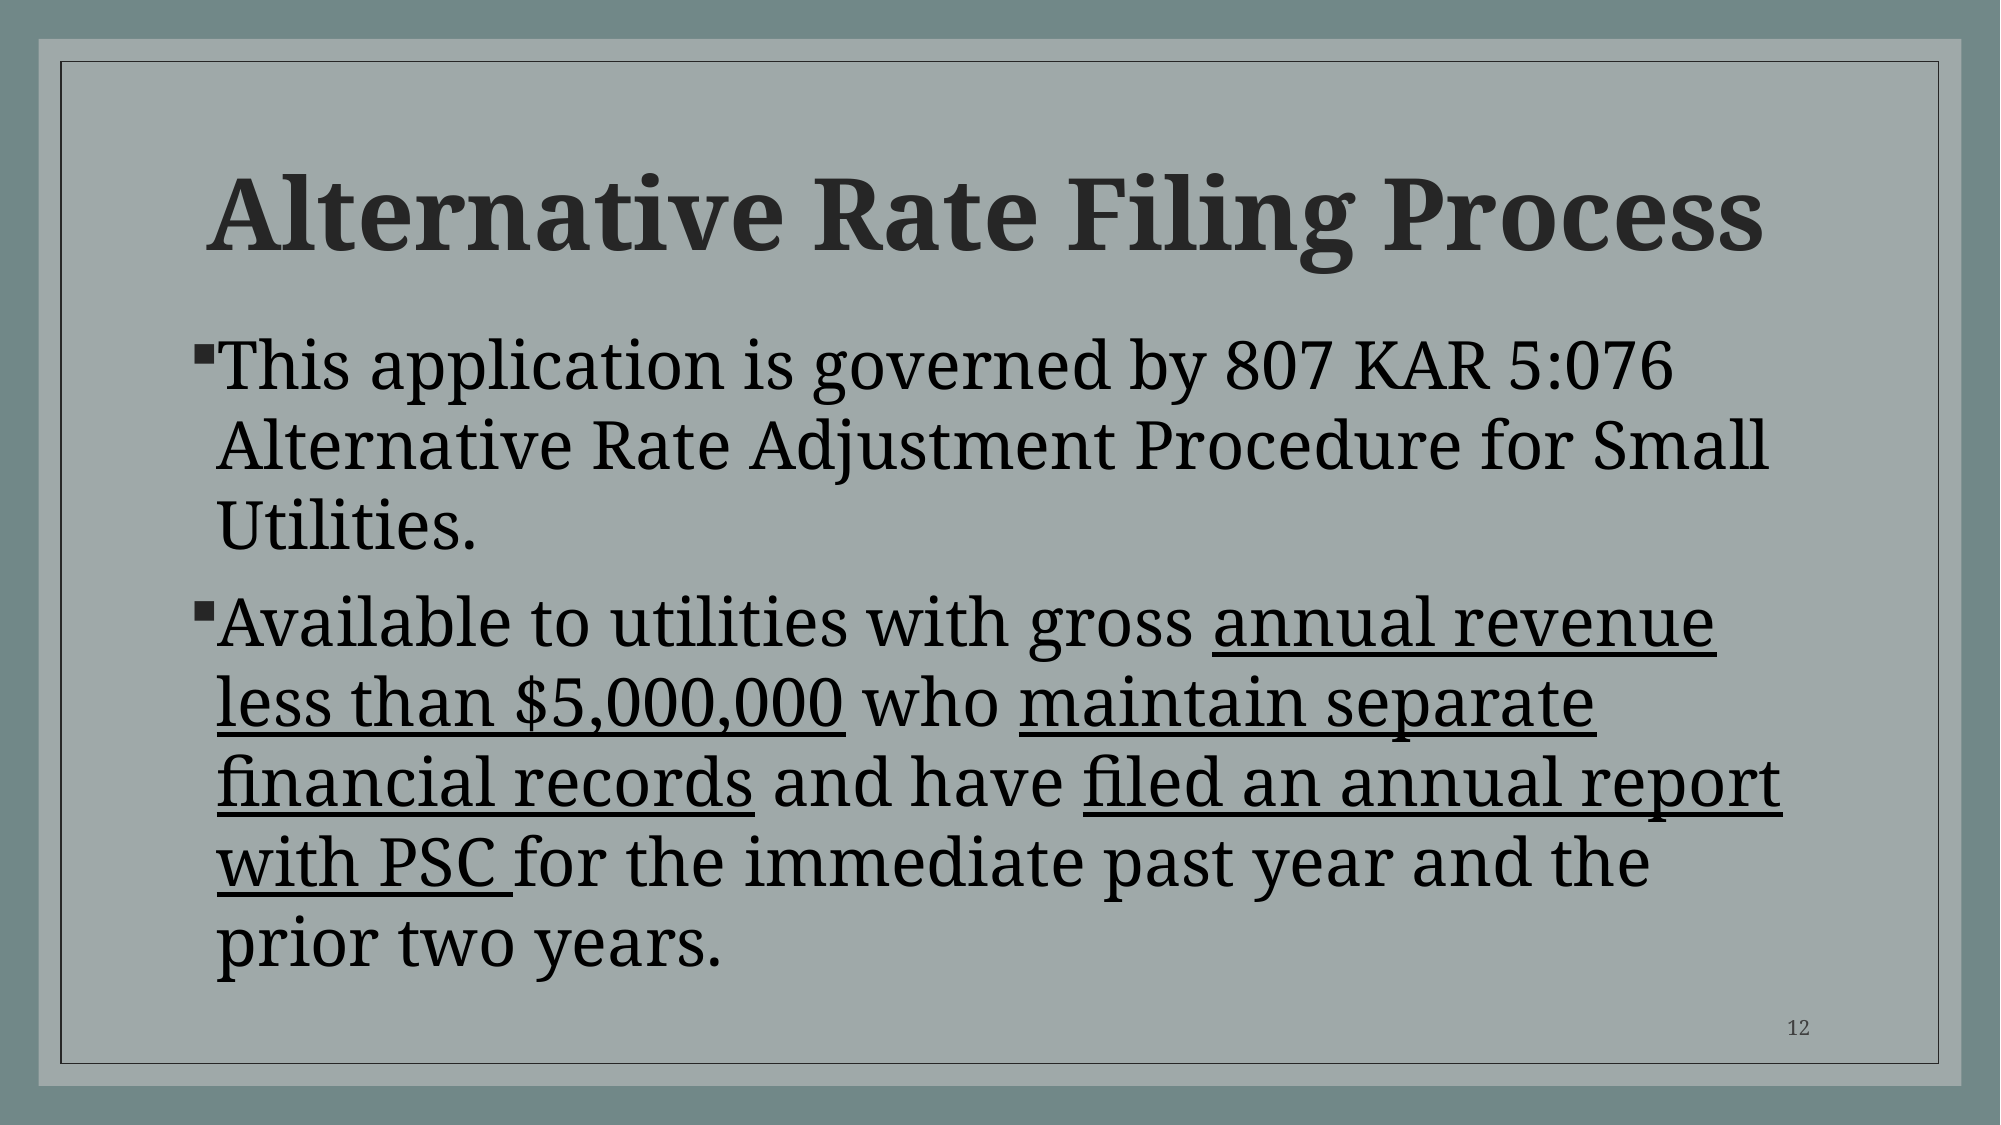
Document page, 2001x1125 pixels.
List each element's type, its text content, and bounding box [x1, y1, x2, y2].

list This application is governed by 807 KAR 5:076 Alternative Rate Adjustment Procedure for Small Utilities. Available to utilities with gross annual revenue less than $5,000,000 who maintain separate financial records and have filed an annual report with PSC for the immediate past year and the prior two years. [174, 315, 1825, 990]
title Alternative Rate Filing Process [174, 105, 1825, 315]
slide_number 12 [1687, 990, 1825, 1050]
